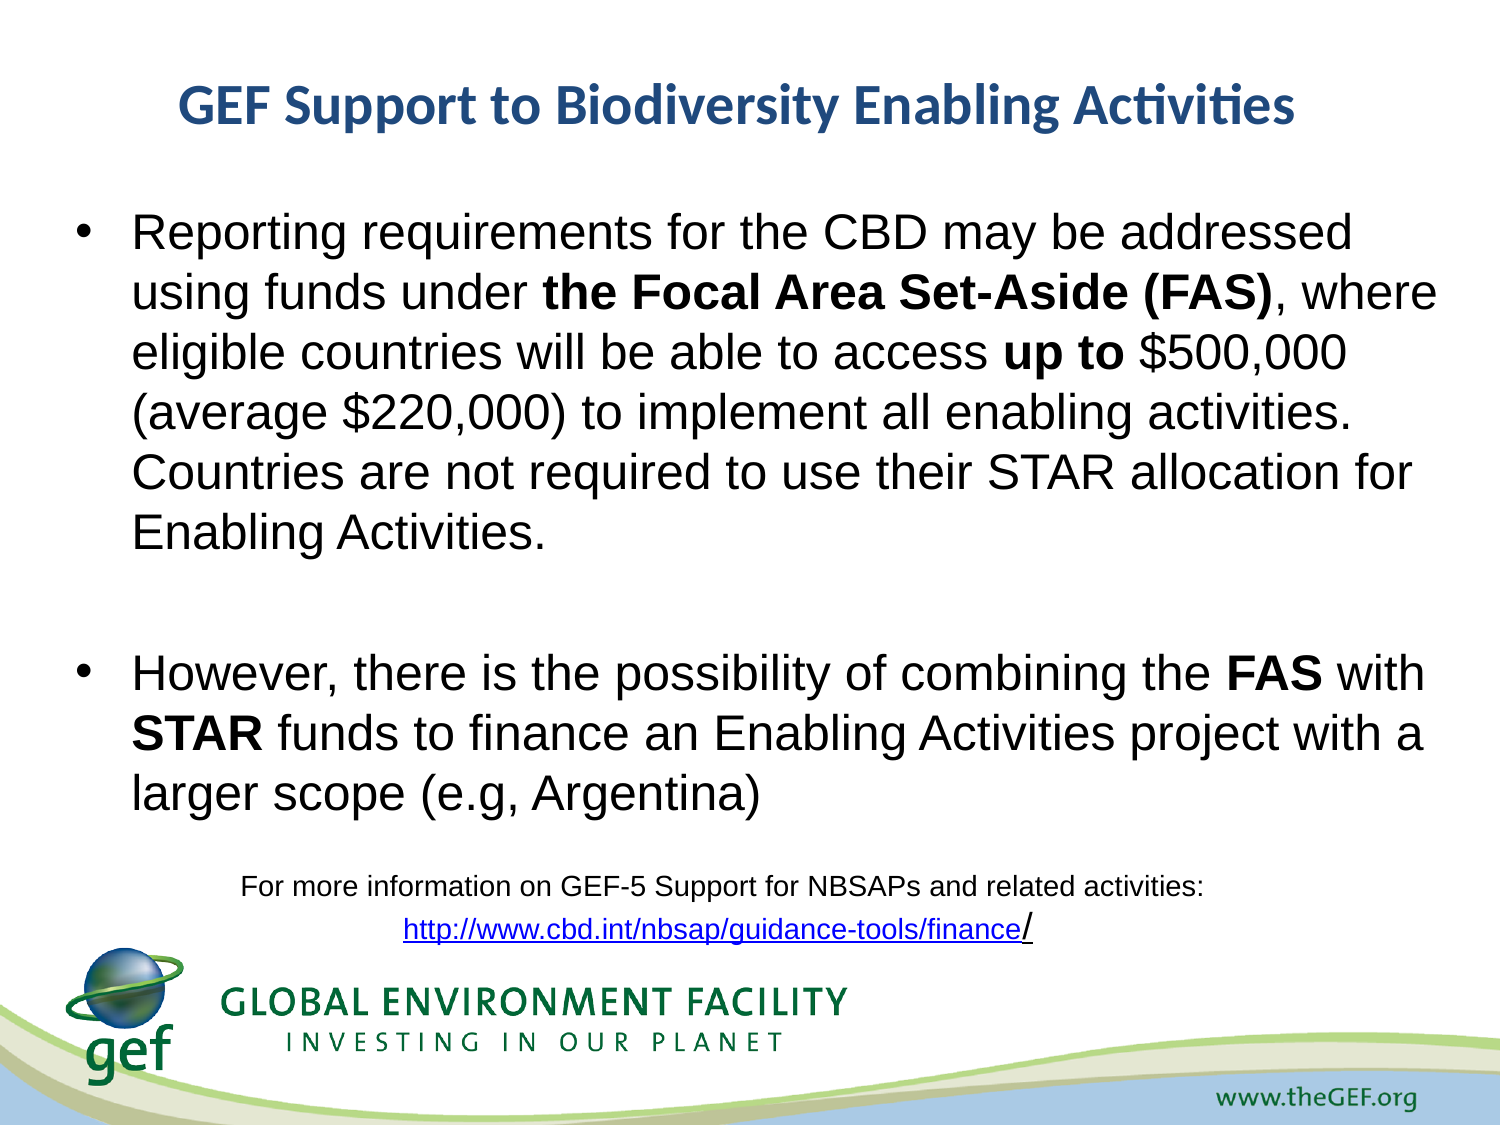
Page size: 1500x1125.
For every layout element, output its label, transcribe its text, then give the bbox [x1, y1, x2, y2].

picture [0, 920, 1500, 1125]
title GEF Support to Biodiversity Enabling Activities [24, 24, 1451, 178]
text_box For more information on GEF-5 Support for NBSAPs and related activities: http://www.cbd.int/nbsap/guidance-tools/finance/ [50, 824, 1397, 955]
text_box Reporting requirements for the CBD may be addressed using funds under the Focal Area Set-Aside (FAS), where eligible countries will be able to access up to $500,000 (average $220,000) to implement all enabling activities. Countries are not required to use their STAR allocation for Enabling Activities. However, there is the possibility of combining the FAS with STAR funds to finance an Enabling Activities project with a larger scope (e.g, Argentina) [0, 199, 1439, 985]
